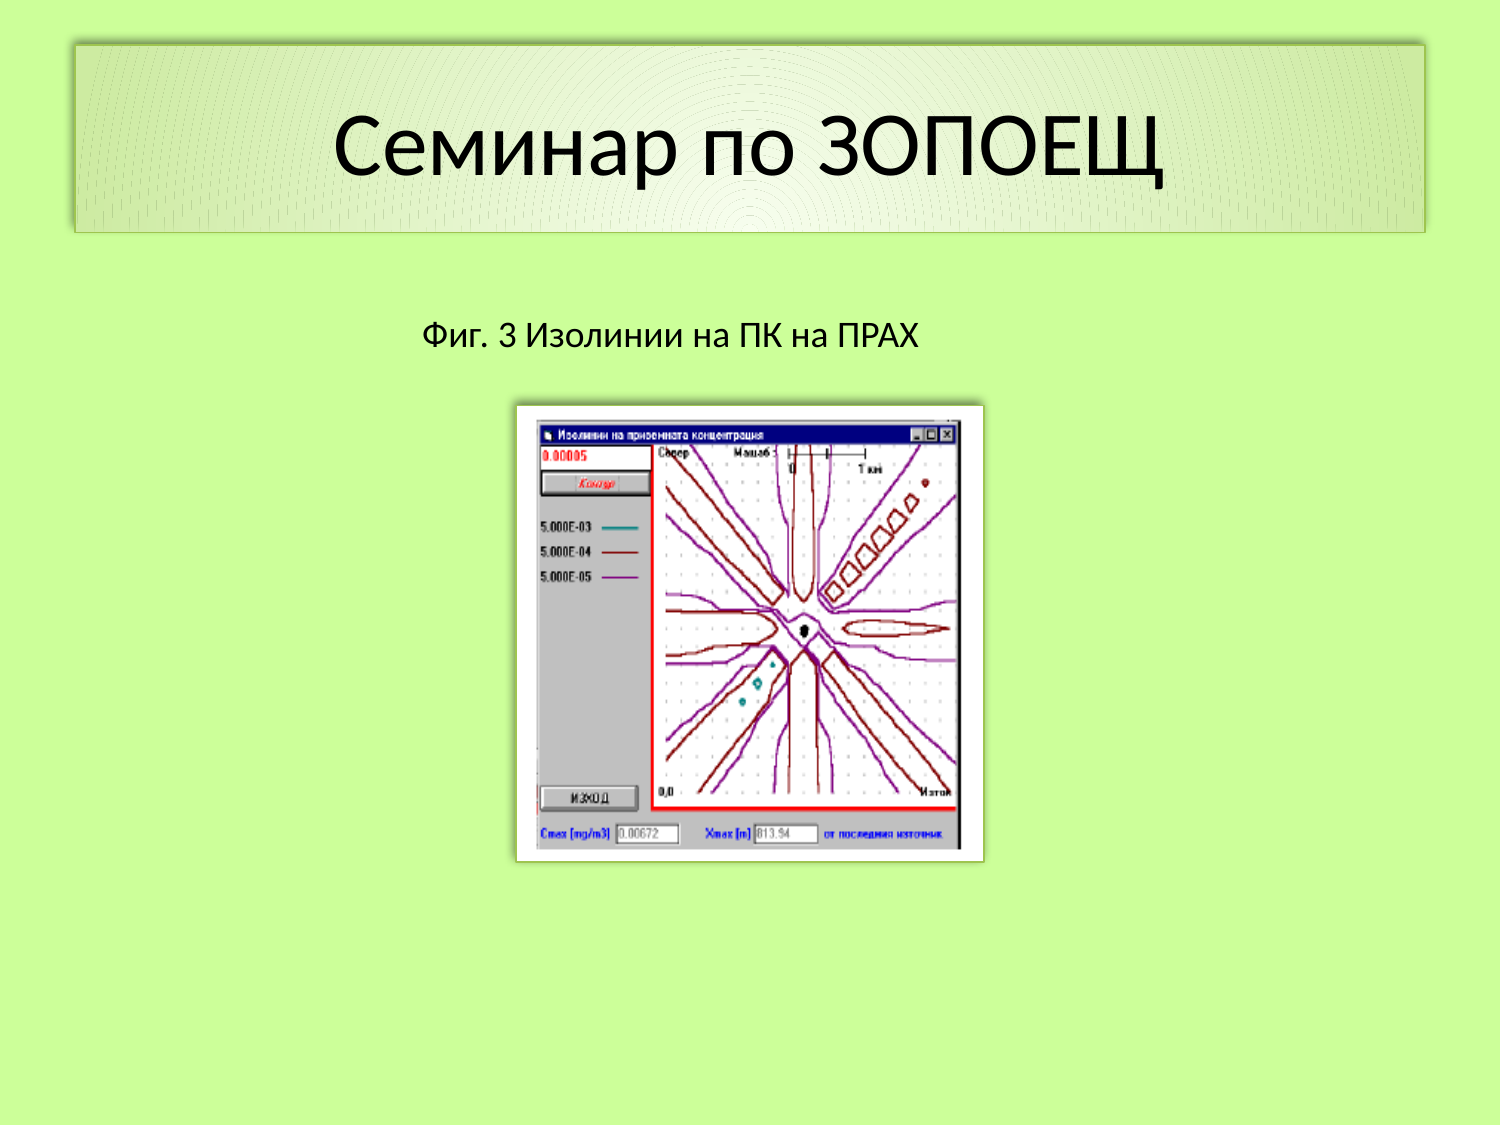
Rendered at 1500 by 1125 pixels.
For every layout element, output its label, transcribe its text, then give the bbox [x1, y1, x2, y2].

title Семинар по ЗОПОЕЩ [74, 44, 1426, 233]
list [516, 405, 984, 862]
text_box Фиг. 3 Изолинии на ПК на ПРАХ [407, 302, 1158, 408]
